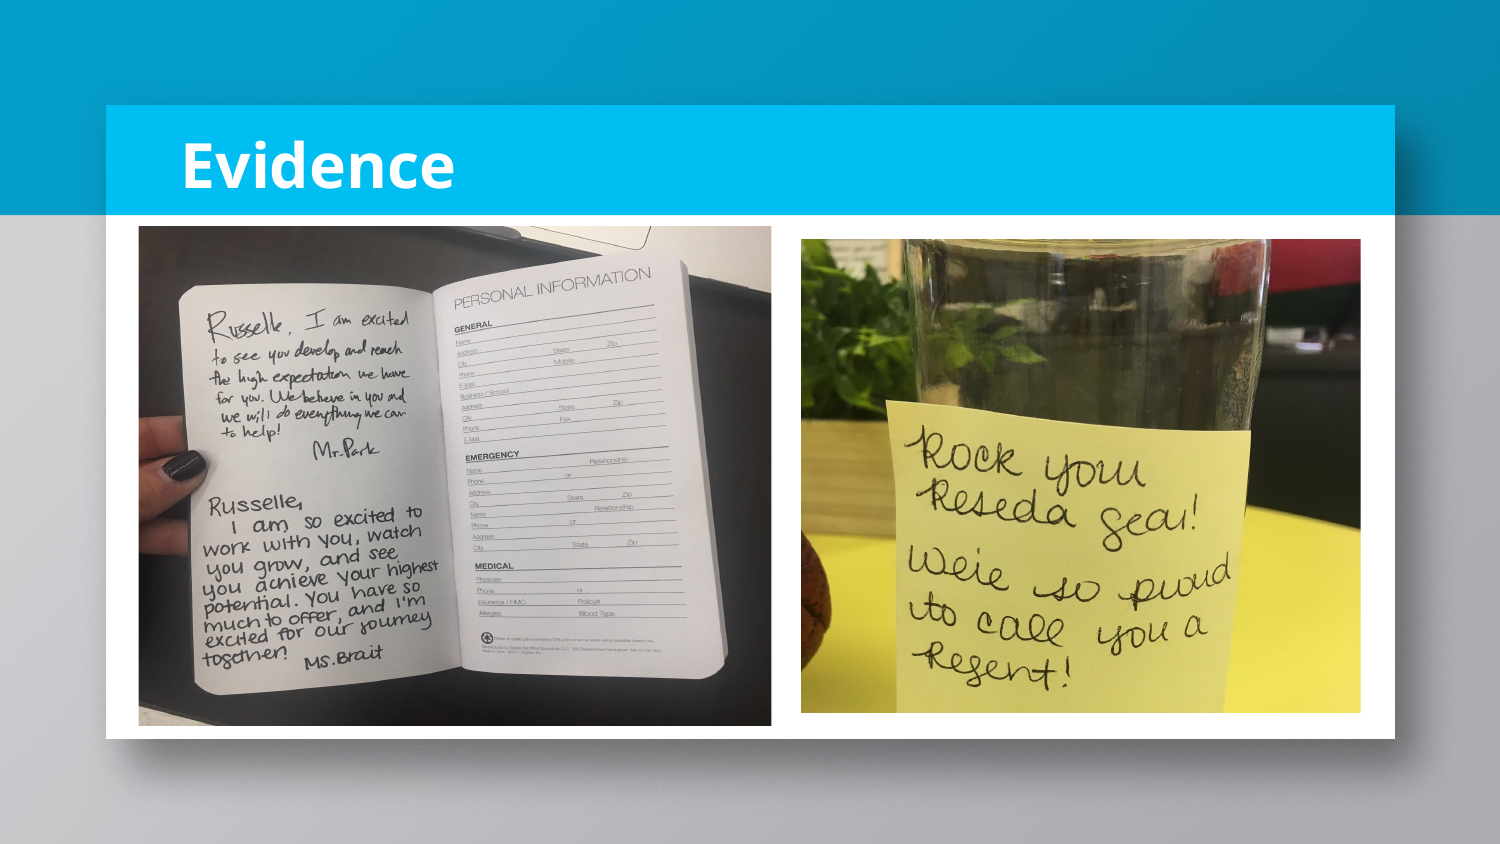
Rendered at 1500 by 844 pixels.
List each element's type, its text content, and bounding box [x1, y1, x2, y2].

picture [0, 216, 1500, 844]
title Evidence [165, 106, 1336, 217]
